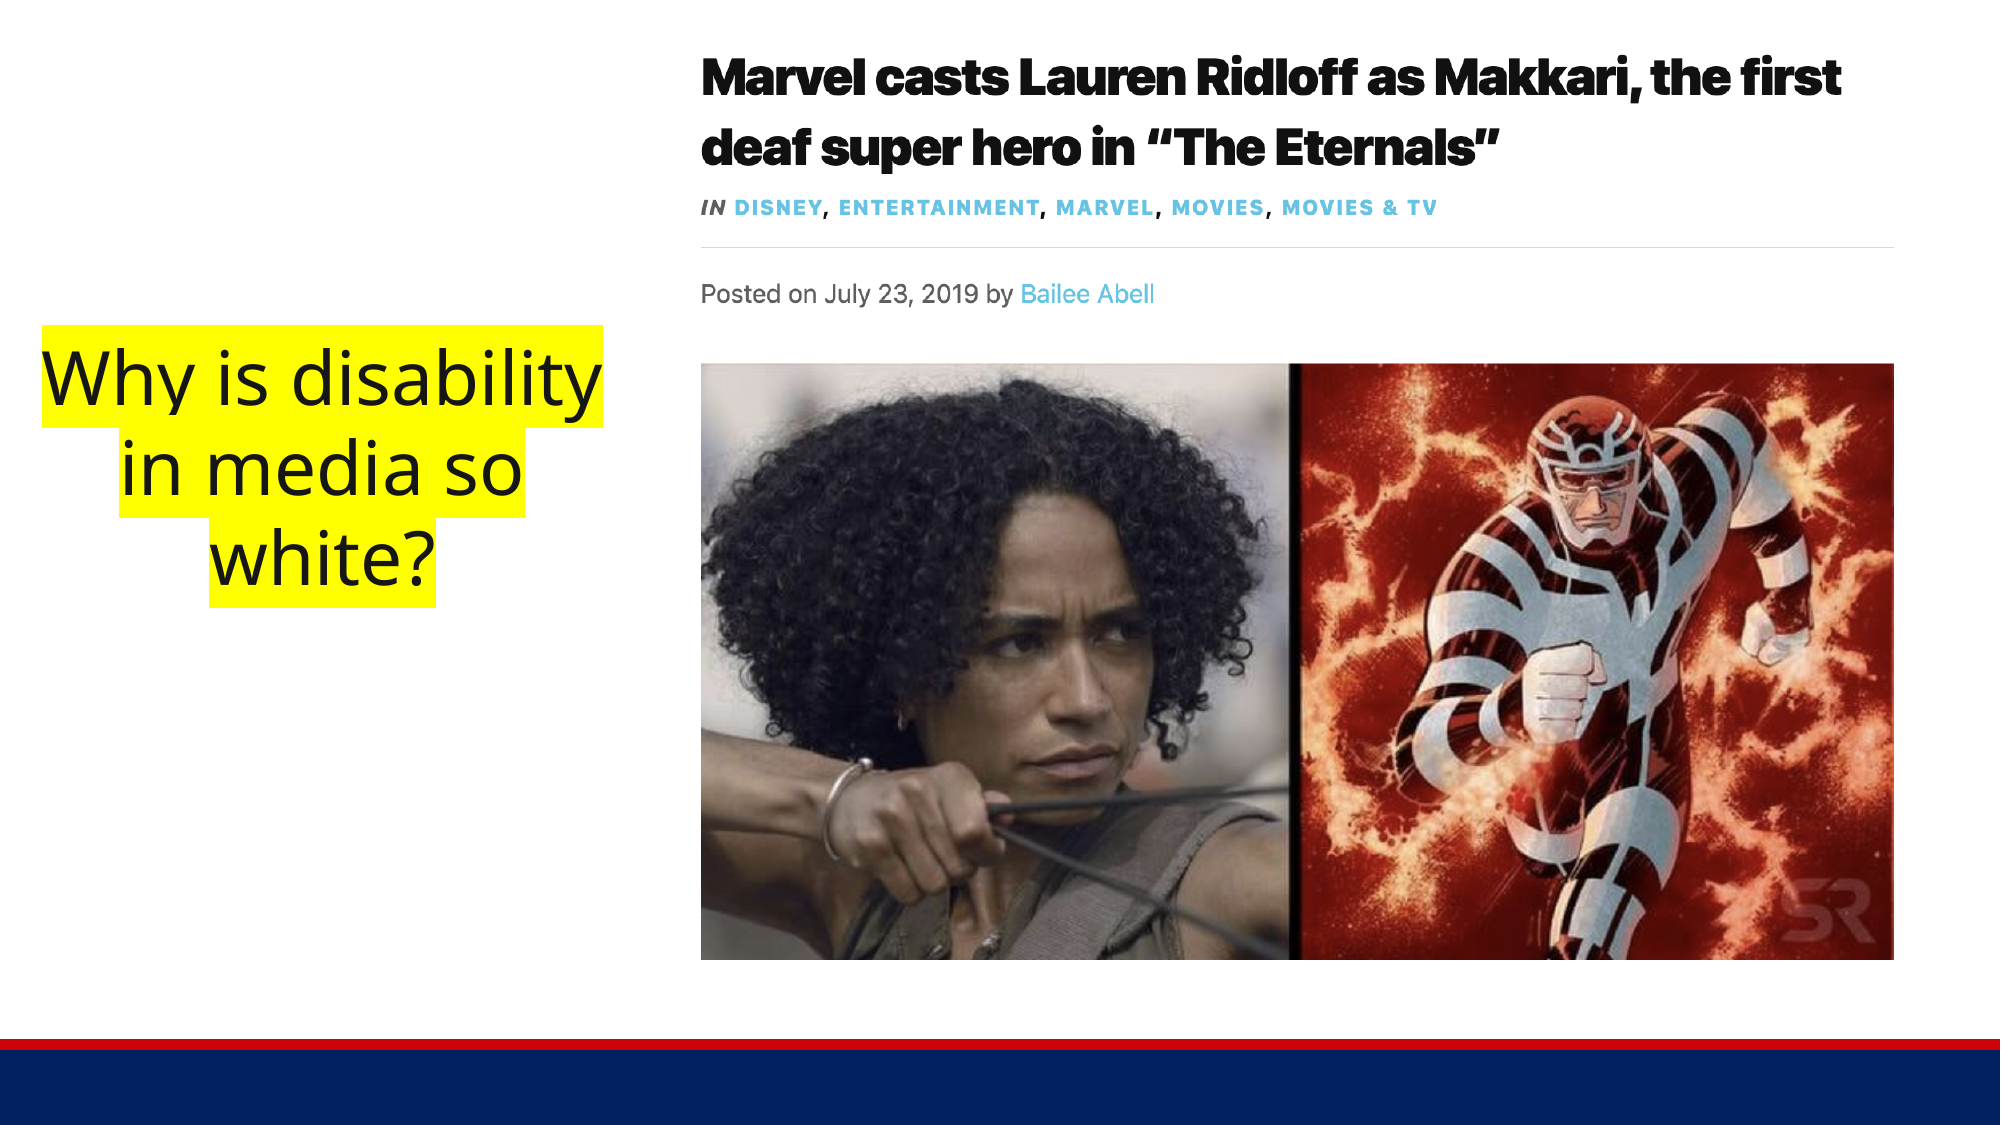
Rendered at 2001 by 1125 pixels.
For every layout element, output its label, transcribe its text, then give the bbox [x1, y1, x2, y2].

text_box Why is disability in media so white? [13, 323, 632, 609]
picture [669, 48, 1914, 991]
